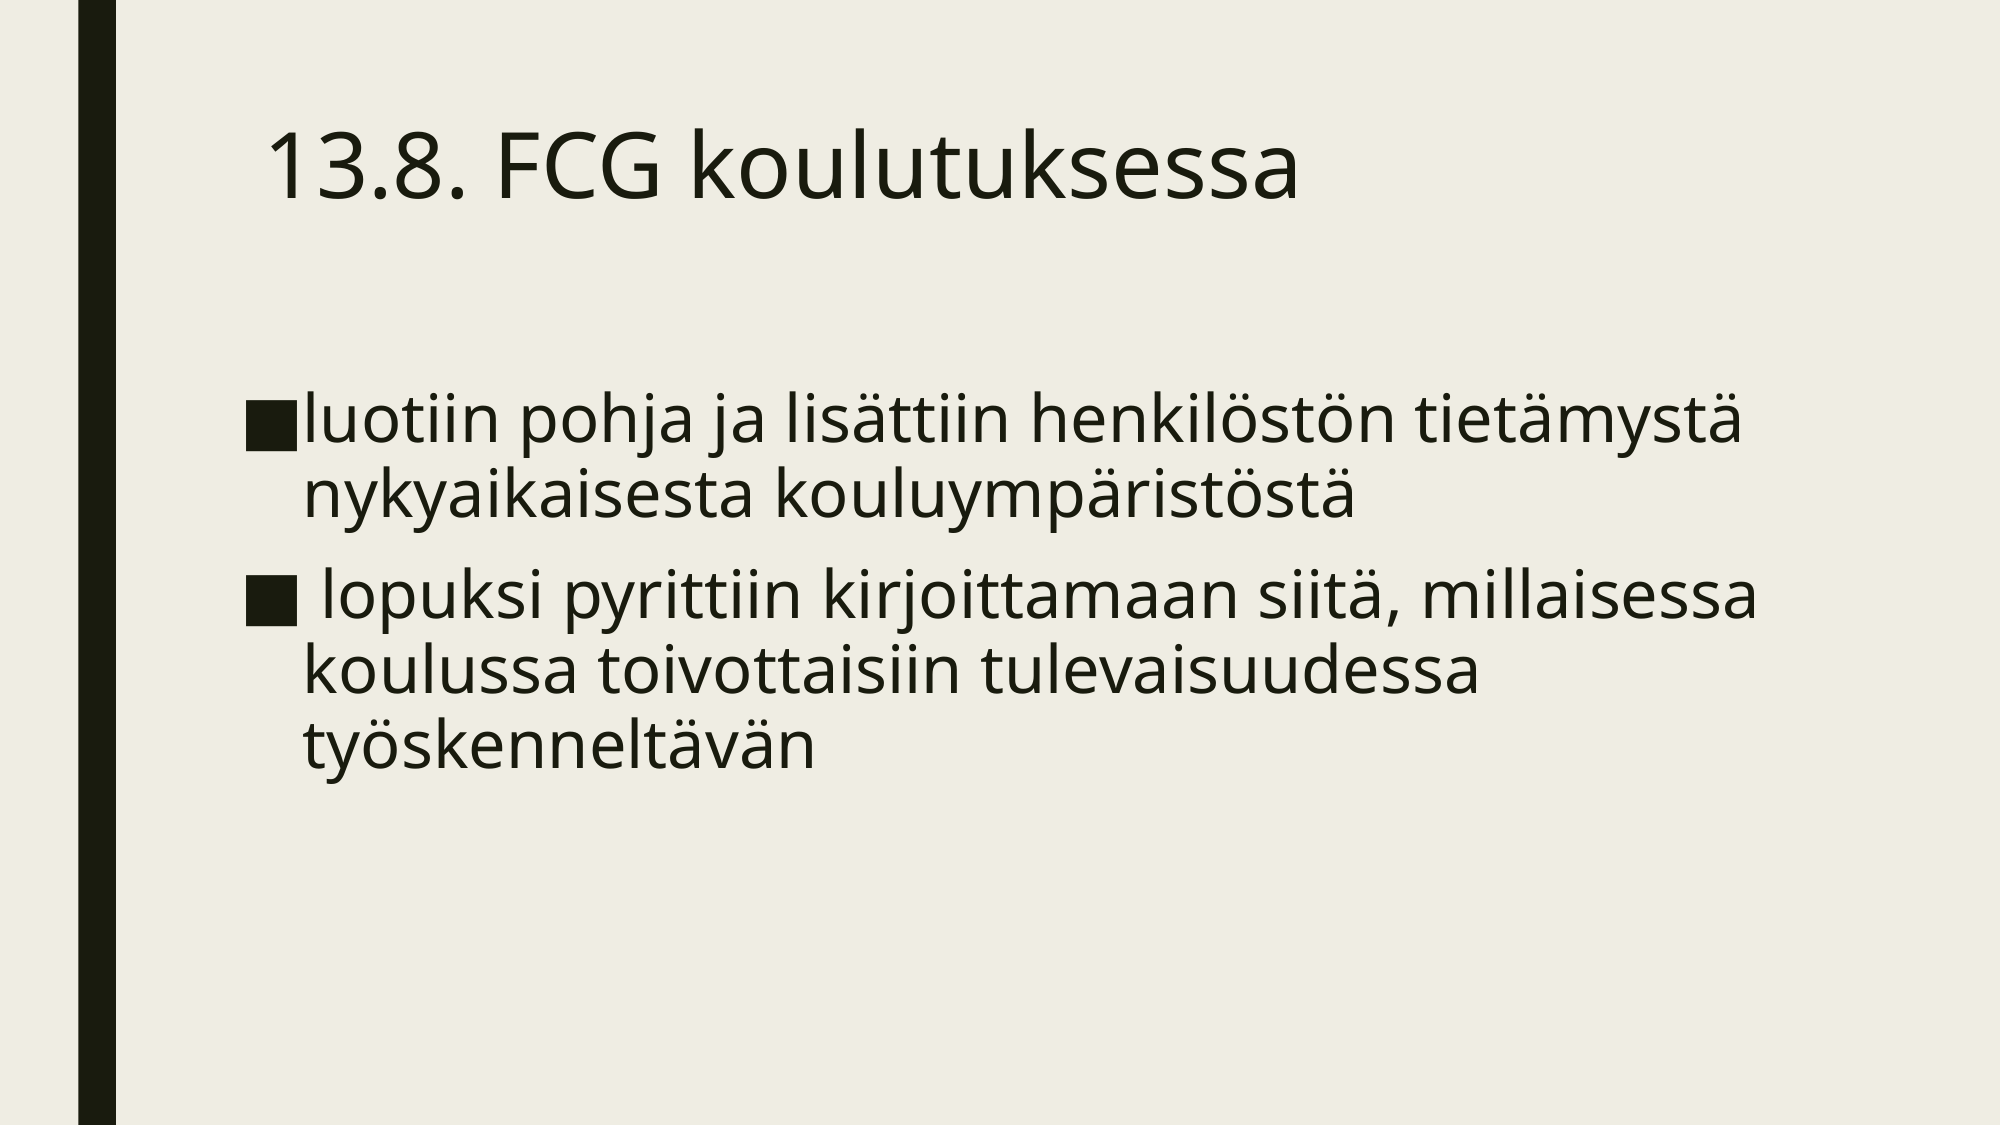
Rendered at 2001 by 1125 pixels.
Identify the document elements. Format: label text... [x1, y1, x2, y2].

title 13.8. FCG koulutuksessa [225, 112, 1800, 357]
list luotiin pohja ja lisättiin henkilöstön tietämystä nykyaikaisesta kouluympäristöstä lopuksi pyrittiin kirjoittamaan siitä, millaisessa koulussa toivottaisiin tulevaisuudessa työskenneltävän [225, 375, 1800, 963]
